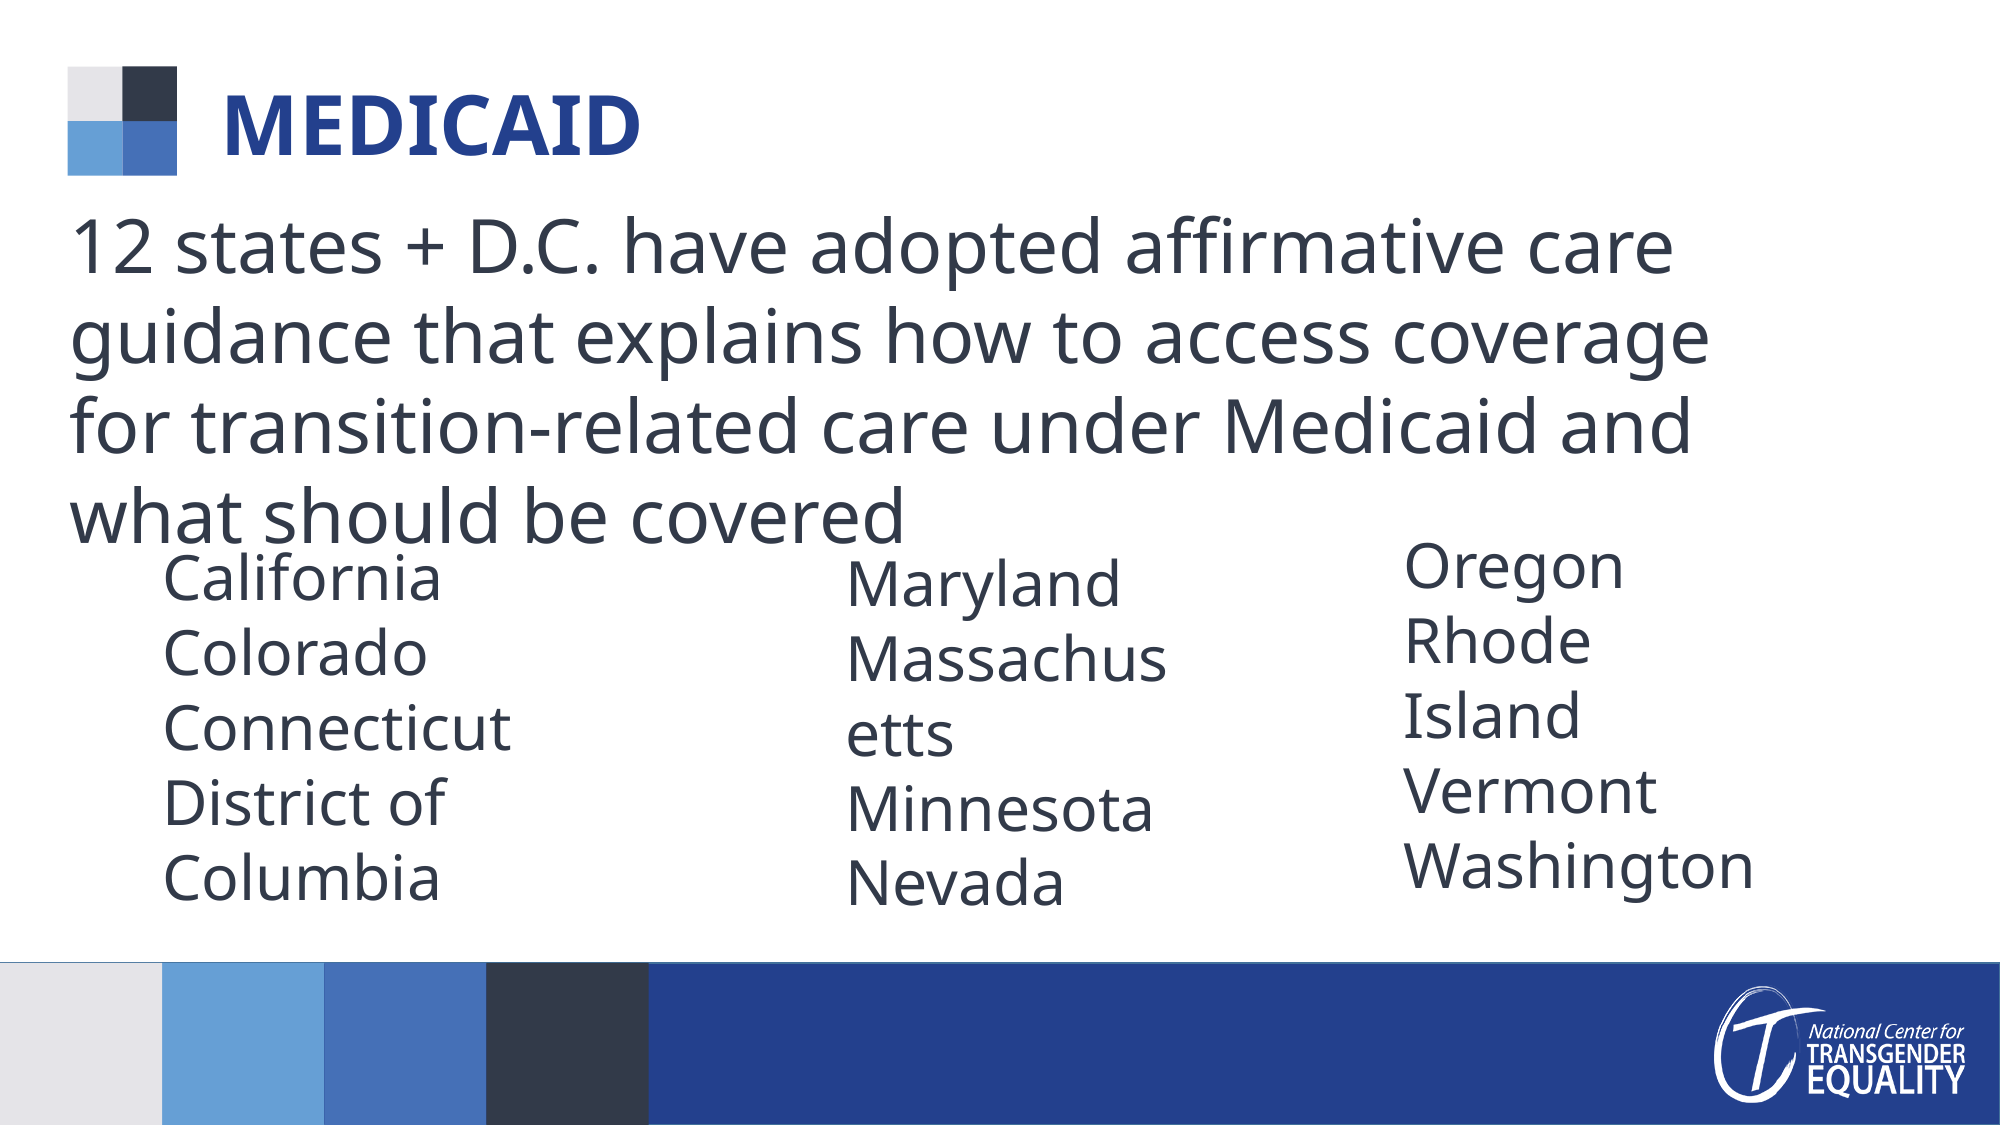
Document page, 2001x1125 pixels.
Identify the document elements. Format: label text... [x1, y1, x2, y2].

text_box Maryland Massachusetts Minnesota Nevada [830, 536, 1215, 855]
text_box [486, 962, 649, 1125]
picture [1714, 985, 1965, 1103]
text_box [0, 962, 163, 1125]
text_box California Colorado Connecticut District of Columbia [147, 530, 720, 849]
text_box [163, 962, 324, 1125]
text_box [324, 962, 486, 1125]
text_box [67, 66, 177, 176]
text_box [649, 962, 2000, 1125]
text_box MEDICAID [205, 64, 1839, 181]
text_box 12 states + D.C. have adopted affirmative care guidance that explains how to access coverage for transition-related care under Medicaid and what should be covered [54, 190, 1839, 570]
text_box Oregon Rhode Island Vermont Washington [1388, 518, 1773, 837]
